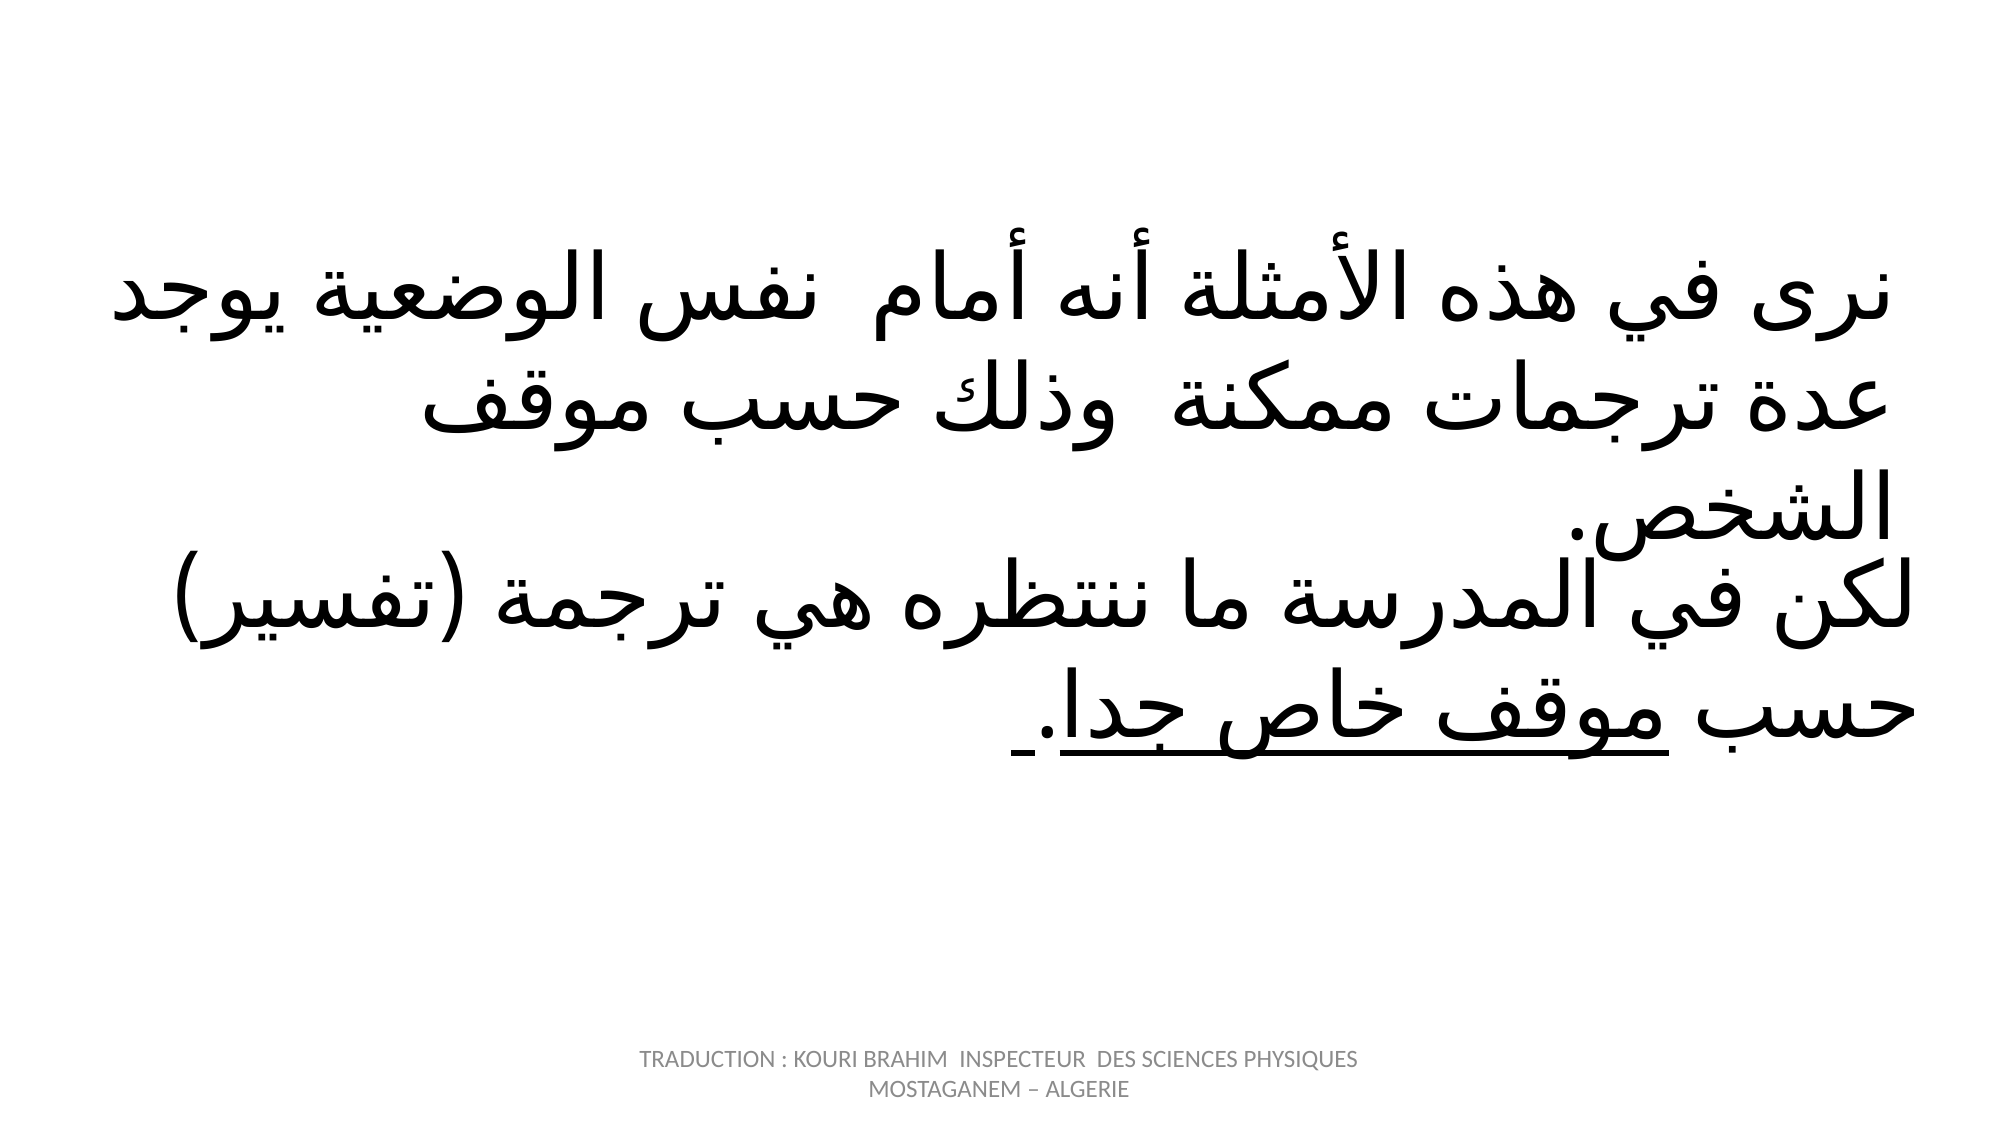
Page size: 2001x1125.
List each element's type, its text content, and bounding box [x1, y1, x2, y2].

text_box نرى في هذه الأمثلة أنه أمام نفس الوضعية يوجد عدة ترجمات ممكنة وذلك حسب موقف الشخص. [49, 220, 1912, 565]
text_box لكن في المدرسة ما ننتظره هي ترجمة (تفسير) حسب موقف خاص جدا. [49, 528, 1936, 763]
footer TRADUCTION : KOURI BRAHIM INSPECTEUR DES SCIENCES PHYSIQUES MOSTAGANEM – ALGERIE [452, 1042, 1553, 1103]
